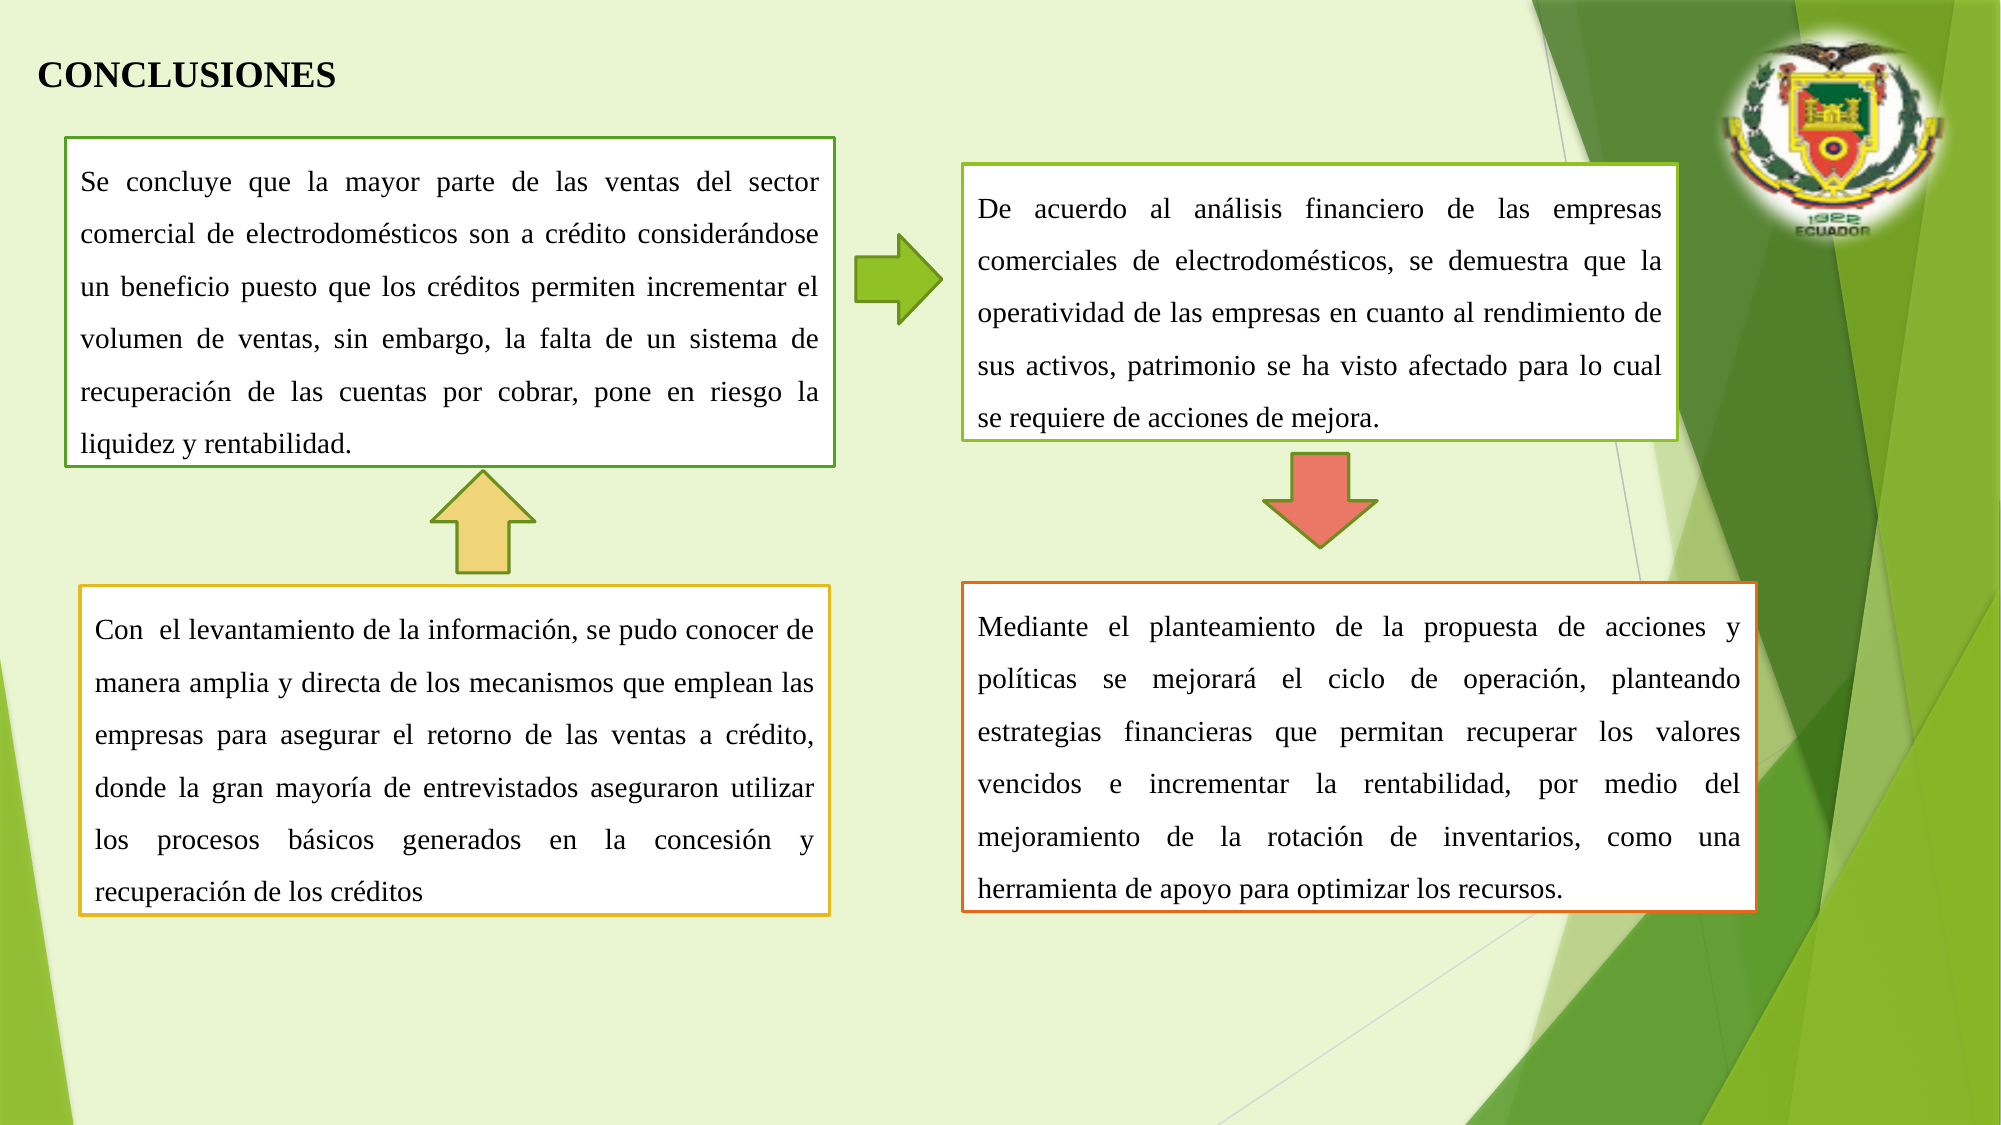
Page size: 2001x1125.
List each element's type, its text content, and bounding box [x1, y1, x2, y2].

text_box CONCLUSIONES [22, 42, 745, 103]
text_box [429, 469, 537, 575]
picture [1706, 11, 1962, 256]
text_box [854, 232, 943, 326]
text_box Con el levantamiento de la información, se pudo conocer de manera amplia y directa de los mecanismos que emplean las empresas para asegurar el retorno de las ventas a crédito, donde la gran mayoría de entrevistados aseguraron utilizar los procesos básicos generados en la concesión y recuperación de los créditos [78, 584, 831, 917]
text_box Mediante el planteamiento de la propuesta de acciones y políticas se mejorará el ciclo de operación, planteando estrategias financieras que permitan recuperar los valores vencidos e incrementar la rentabilidad, por medio del mejoramiento de la rotación de inventarios, como una herramienta de apoyo para optimizar los recursos. [961, 581, 1758, 913]
text_box [1262, 451, 1379, 550]
text_box De acuerdo al análisis financiero de las empresas comerciales de electrodomésticos, se demuestra que la operatividad de las empresas en cuanto al rendimiento de sus activos, patrimonio se ha visto afectado para lo cual se requiere de acciones de mejora. [961, 162, 1679, 442]
text_box Se concluye que la mayor parte de las ventas del sector comercial de electrodomésticos son a crédito considerándose un beneficio puesto que los créditos permiten incrementar el volumen de ventas, sin embargo, la falta de un sistema de recuperación de las cuentas por cobrar, pone en riesgo la liquidez y rentabilidad. [64, 136, 836, 468]
